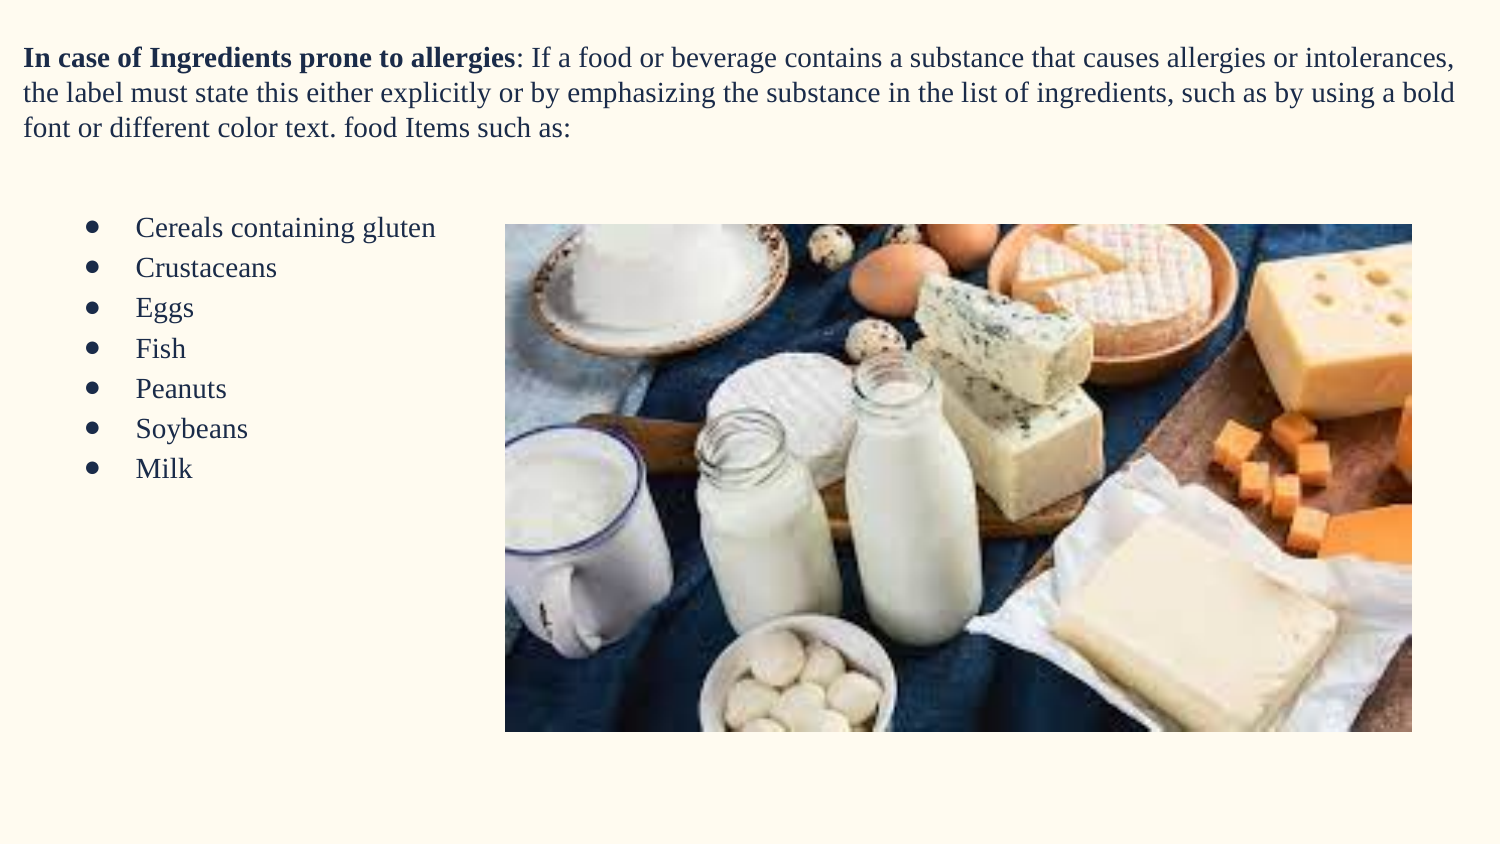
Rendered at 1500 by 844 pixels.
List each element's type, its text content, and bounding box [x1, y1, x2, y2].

picture [505, 223, 1412, 732]
text_box In case of Ingredients prone to allergies: If a food or beverage contains a substance that causes allergies or intolerances, the label must state this either explicitly or by emphasizing the substance in the list of ingredients, such as by using a bold font or different color text. food Items such as: Cereals containing gluten Crustaceans Eggs Fish Peanuts Soybeans Milk [8, 23, 1500, 724]
